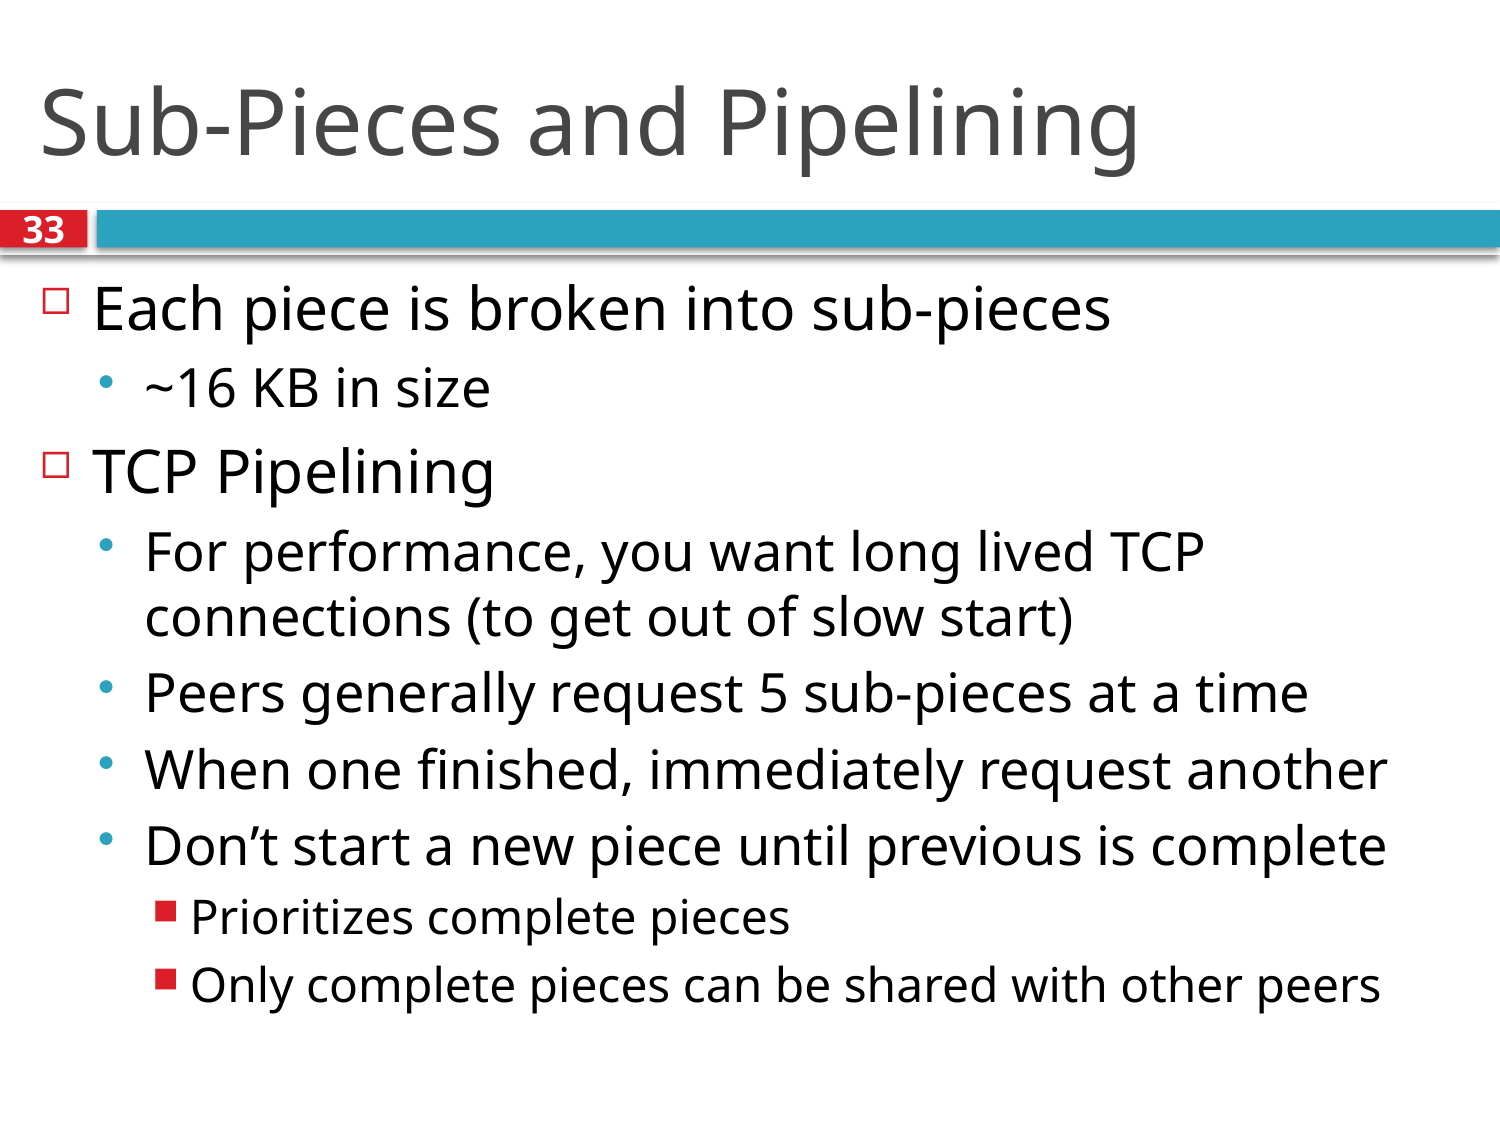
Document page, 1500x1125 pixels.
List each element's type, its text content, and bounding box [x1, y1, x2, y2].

title Sub-Pieces and Pipelining [24, 37, 1475, 200]
list Each piece is broken into sub-pieces ~16 KB in size TCP Pipelining For performance, you want long lived TCP connections (to get out of slow start) Peers generally request 5 sub-pieces at a time When one finished, immediately request another Don’t start a new piece until previous is complete Prioritizes complete pieces Only complete pieces can be shared with other peers [24, 262, 1475, 1100]
slide_number 33 [0, 206, 88, 257]
